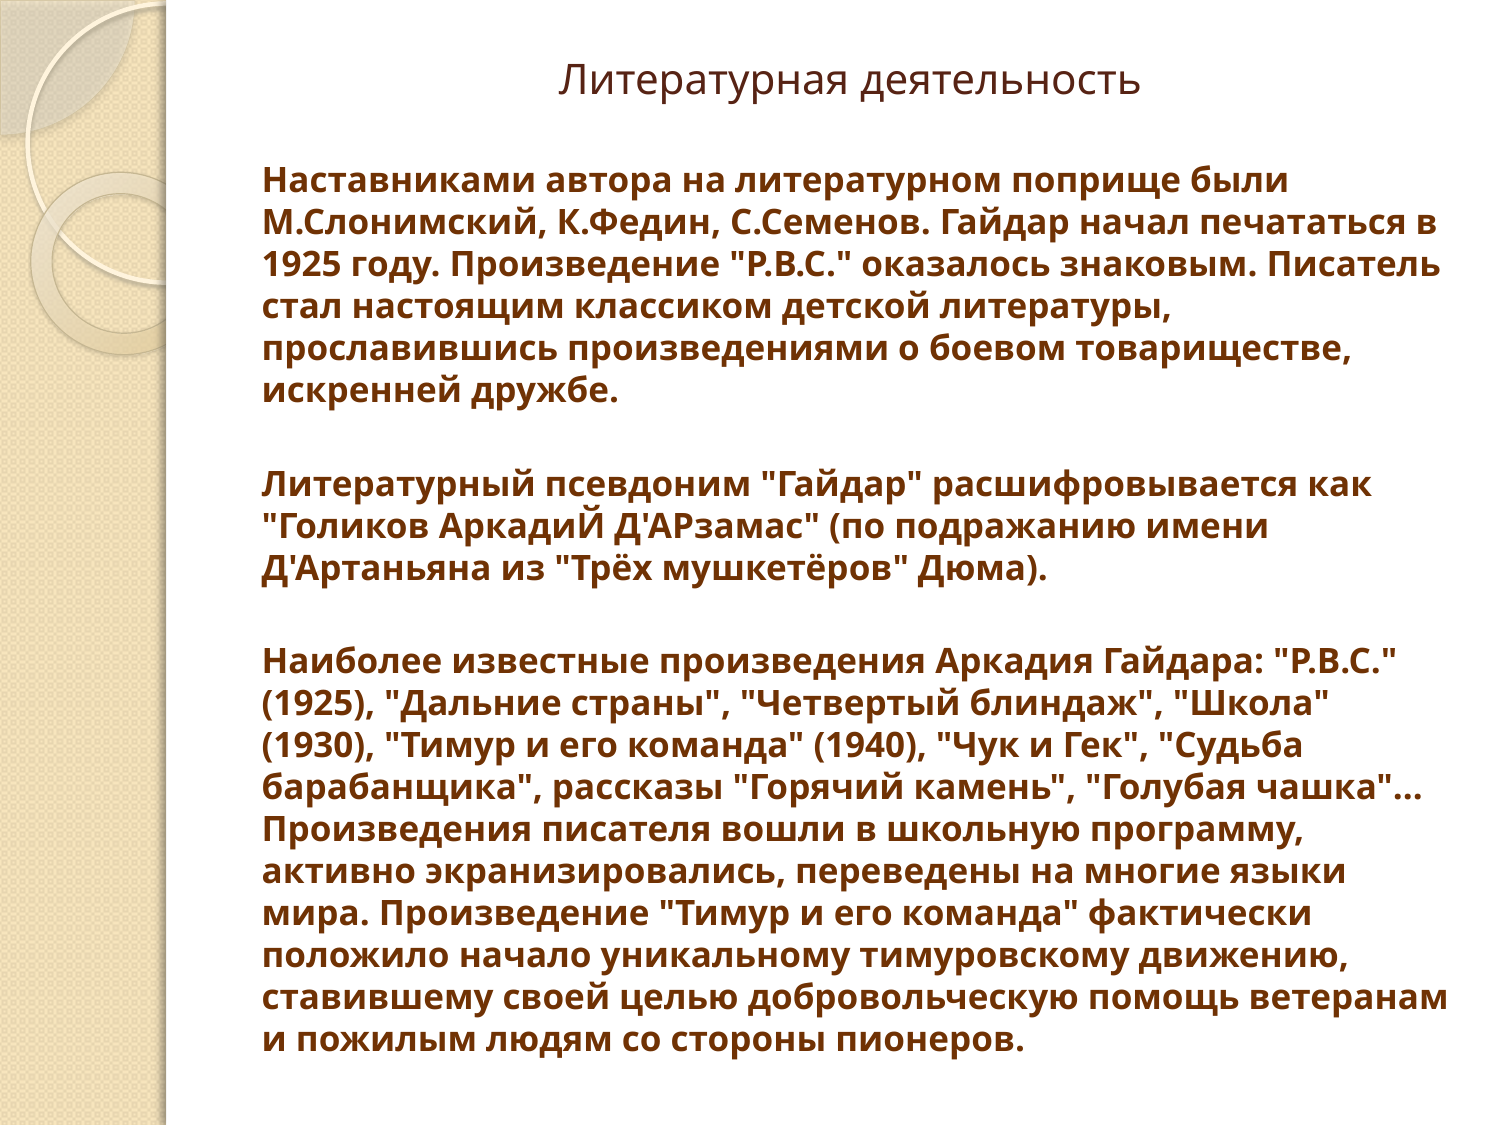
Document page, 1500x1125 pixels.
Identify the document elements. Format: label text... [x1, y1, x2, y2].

title Литературная деятельность [235, 45, 1466, 113]
list Наставниками автора на литературном поприще были М.Слонимский, К.Федин, С.Семенов. Гайдар начал печататься в 1925 году. Произведение "Р.В.С." оказалось знаковым. Писатель стал настоящим классиком детской литературы, прославившись произведениями о боевом товариществе, искренней дружбе. Литературный псевдоним "Гайдар" расшифровывается как "Голиков АркадиЙ Д'АРзамас" (по подражанию имени Д'Артаньяна из "Трёх мушкетёров" Дюма). Наиболее известные произведения Аркадия Гайдара: "P.B.C." (1925), "Дальние страны", "Четвертый блиндаж", "Школа" (1930), "Тимур и его команда" (1940), "Чук и Гек", "Судьба барабанщика", рассказы "Горячий камень", "Голубая чашка"… Произведения писателя вошли в школьную программу, активно экранизировались, переведены на многие языки мира. Произведение "Тимур и его команда" фактически положило начало уникальному тимуровскому движению, ставившему своей целью добровольческую помощь ветеранам и пожилым людям со стороны пионеров. [235, 113, 1466, 1083]
